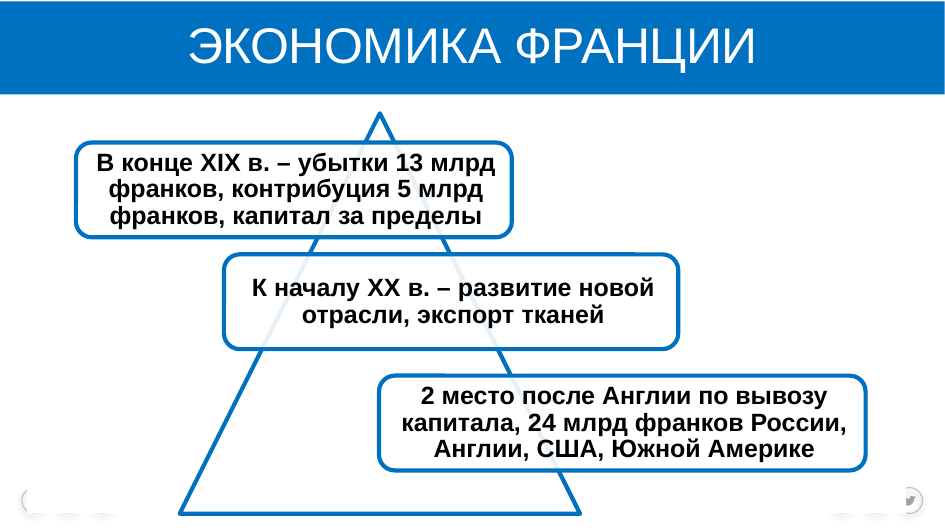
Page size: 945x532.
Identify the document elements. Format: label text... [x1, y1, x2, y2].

title ЭКОНОМИКА ФРАНЦИИ [0, 1, 945, 95]
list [26, 113, 907, 514]
